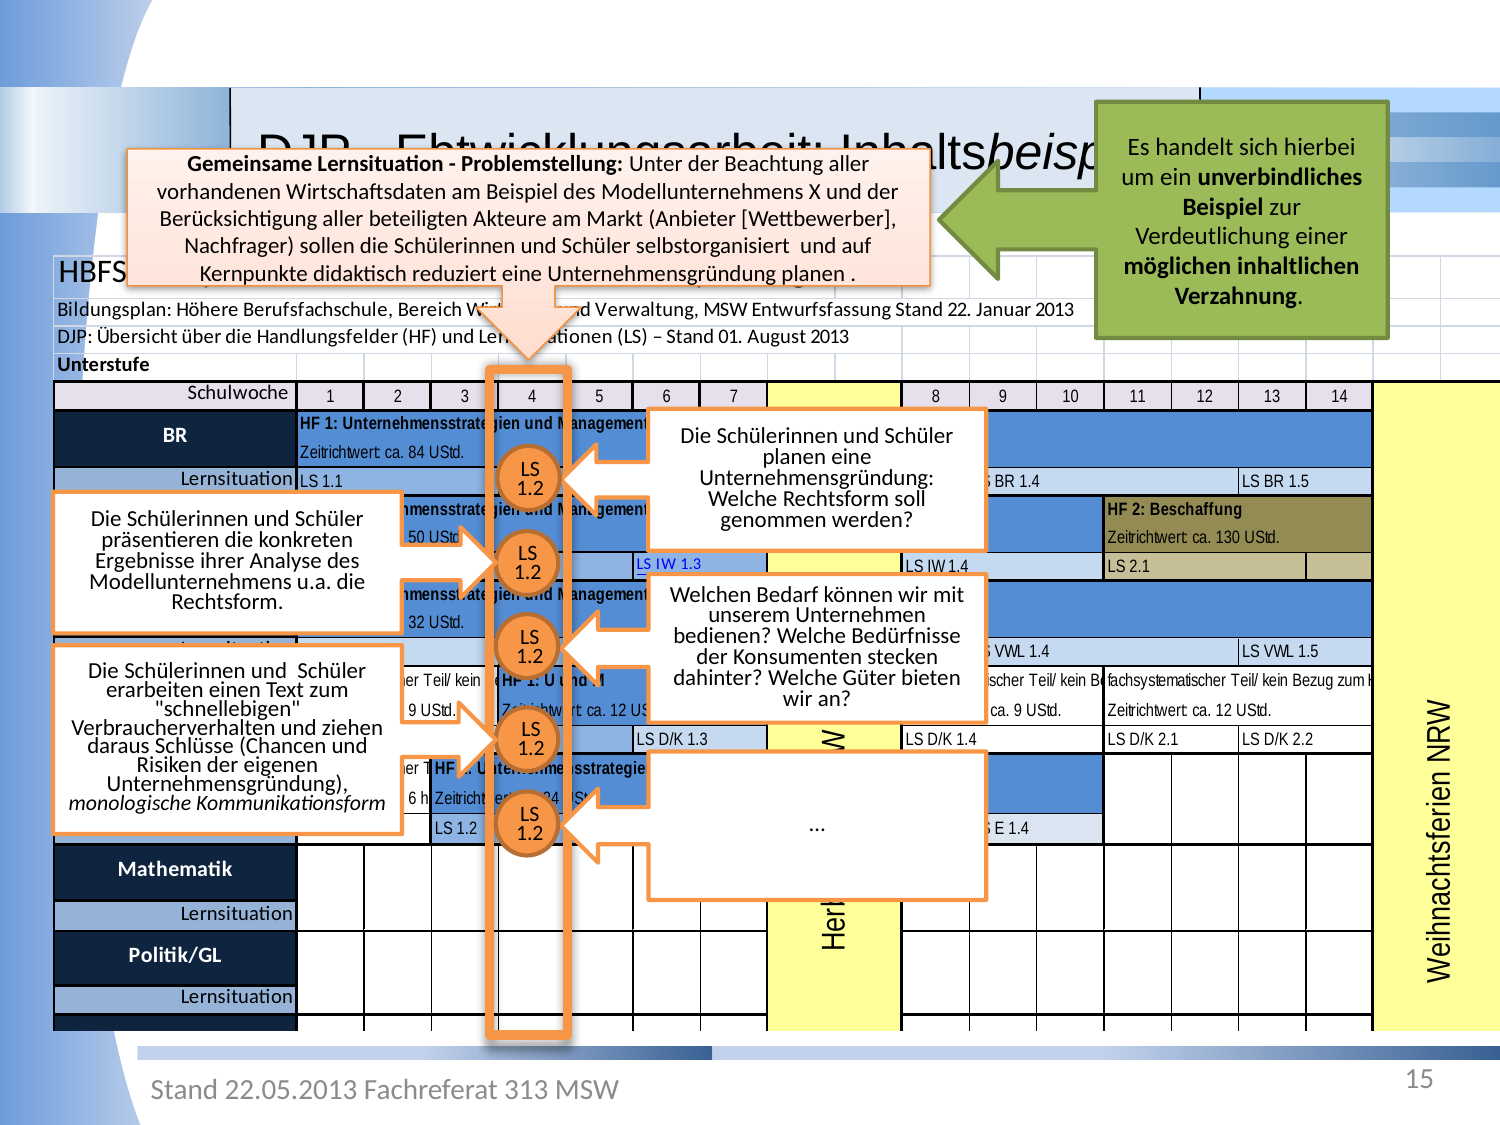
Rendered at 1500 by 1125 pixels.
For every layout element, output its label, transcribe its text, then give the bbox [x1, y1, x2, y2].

text_box Gemeinsame Lernsituation - Problemstellung: Unter der Beachtung aller vorhandenen Wirtschaftsdaten am Beispiel des Modellunternehmens X und der Berücksichtigung aller beteiligten Akteure am Markt (Anbieter [Wettbewerber], Nachfrager) sollen die Schülerinnen und Schüler selbstorganisiert und auf Kernpunkte didaktisch reduziert eine Unternehmensgründung planen . [126, 148, 931, 251]
footer Stand 22.05.2013 Fachreferat 313 MSW [135, 1069, 1034, 1106]
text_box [495, 751, 987, 901]
text_box Es handelt sich hierbei um ein unverbindliches Beispiel zur Verdeutlichung einer möglichen inhaltlichen Verzahnung. [936, 99, 1390, 251]
slide_number 15 [1074, 1046, 1450, 1107]
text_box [495, 573, 987, 723]
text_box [52, 645, 561, 835]
title DJP - Ebtwicklungsarbeit: Inhaltsbeispiel [241, 101, 1094, 197]
picture [52, 634, 495, 645]
picture [52, 255, 1500, 1031]
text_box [497, 408, 987, 551]
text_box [52, 491, 559, 634]
